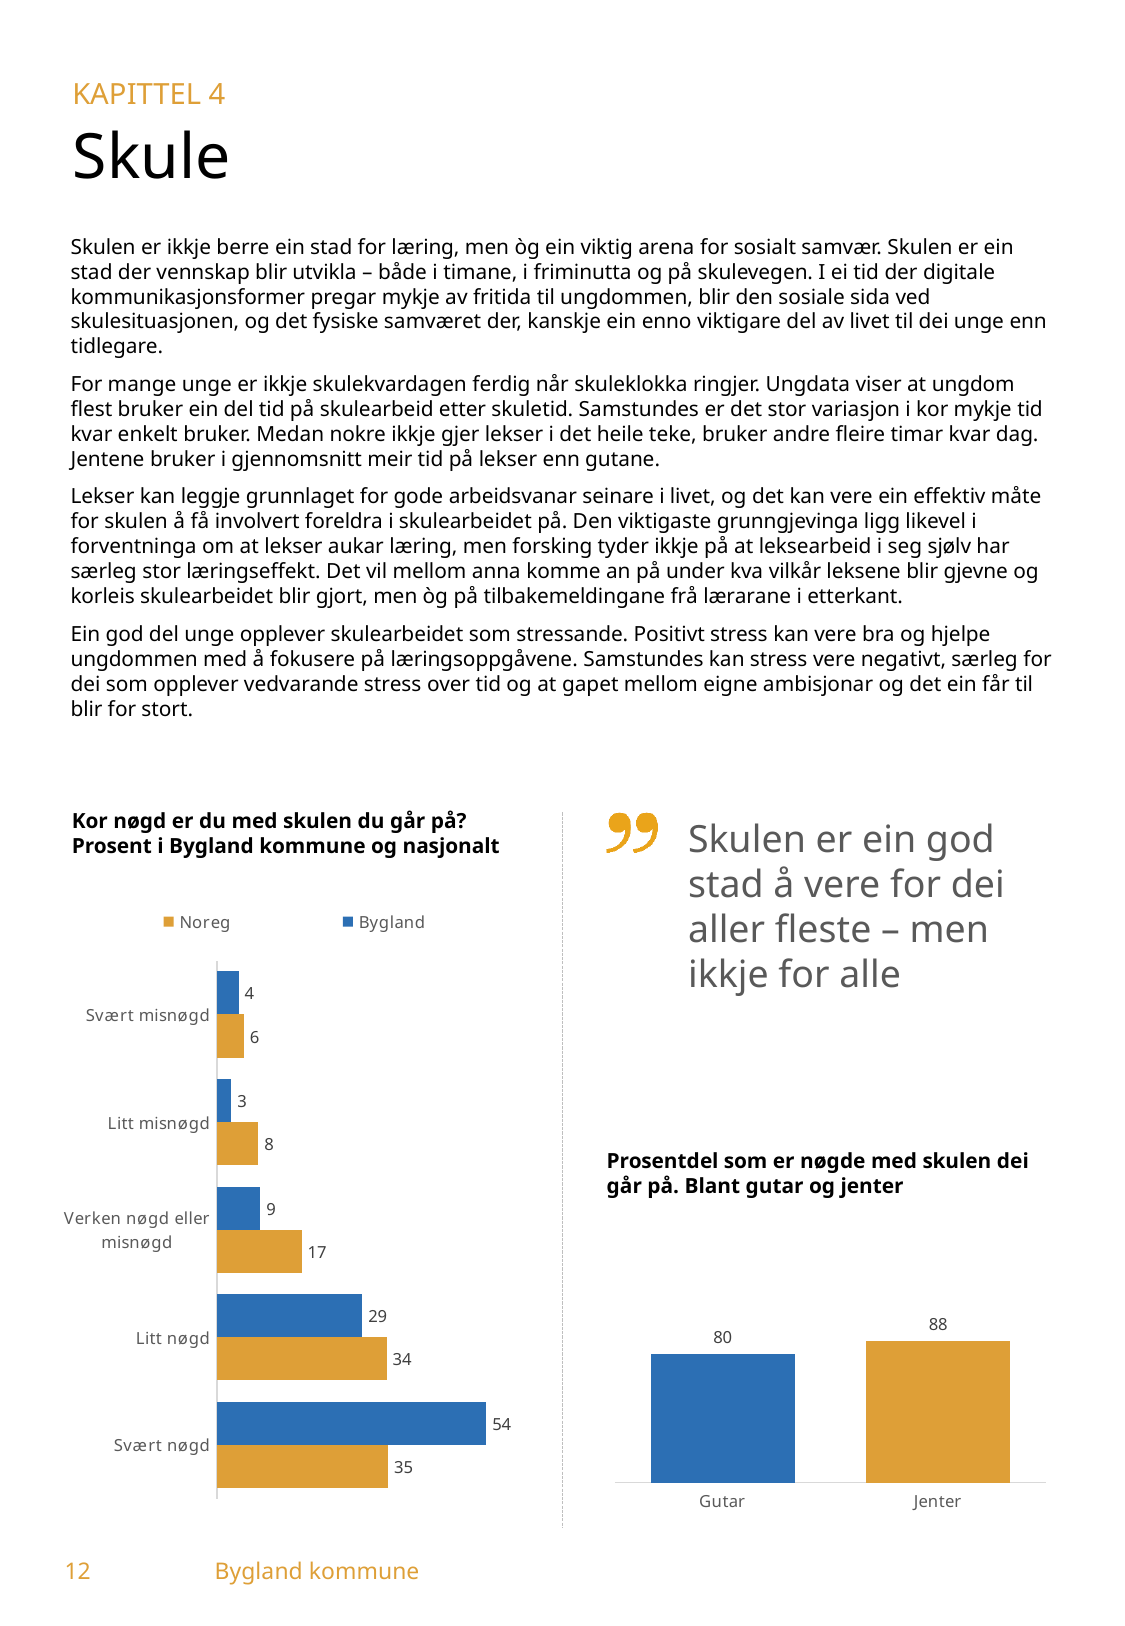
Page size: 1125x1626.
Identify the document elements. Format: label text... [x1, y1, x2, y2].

text_box Kor nøgd er du med skulen du går på? Prosent i Bygland kommune og nasjonalt [57, 800, 533, 866]
chart [591, 1234, 1069, 1528]
chart [57, 888, 533, 1528]
text_box Skule [57, 89, 1072, 228]
picture [600, 807, 661, 858]
text_box 12 Bygland kommune [49, 1549, 1049, 1592]
text_box Prosentdel som er nøgde med skulen dei går på. Blant gutar og jenter [591, 1140, 1068, 1206]
text_box Skulen er ein god stad å vere for dei aller fleste – men ikkje for alle [669, 807, 1067, 1003]
subtitle Skulen er ikkje berre ein stad for læring, men òg ein viktig arena for sosialt samvær. Skulen er ein stad der vennskap blir utvikla – både i timane, i friminutta og på skulevegen. I ei tid der digitale kommunikasjonsformer pregar mykje av fritida til ungdommen, blir den sosiale sida ved skulesituasjonen, og det fysiske samværet der, kanskje ein enno viktigare del av livet til dei unge enn tidlegare. For mange unge er ikkje skulekvardagen ferdig når skuleklokka ringjer. Ungdata viser at ungdom flest bruker ein del tid på skulearbeid etter skuletid. Samstundes er det stor variasjon i kor mykje tid kvar enkelt bruker. Medan nokre ikkje gjer lekser i det heile teke, bruker andre fleire timar kvar dag. Jentene bruker i gjennomsnitt meir tid på lekser enn gutane. Lekser kan leggje grunnlaget for gode arbeidsvanar seinare i livet, og det kan vere ein effektiv måte for skulen å få involvert foreldra i skulearbeidet på. Den viktigaste grunngjevinga ligg likevel i forventninga om at lekser aukar læring, men forsking tyder ikkje på at leksearbeid i seg sjølv har særleg stor læringseffekt. Det vil mellom anna komme an på under kva vilkår leksene blir gjevne og korleis skulearbeidet blir gjort, men òg på tilbakemeldingane frå lærarane i etterkant. Ein god del unge opplever skulearbeidet som stressande. Positivt stress kan vere bra og hjelpe ungdommen med å fokusere på læringsoppgåvene. Samstundes kan stress vere negativt, særleg for dei som opplever vedvarande stress over tid og at gapet mellom eigne ambisjonar og det ein får til blir for stort. [55, 225, 1070, 730]
text_box KAPITTEL 4 [57, 68, 1067, 118]
